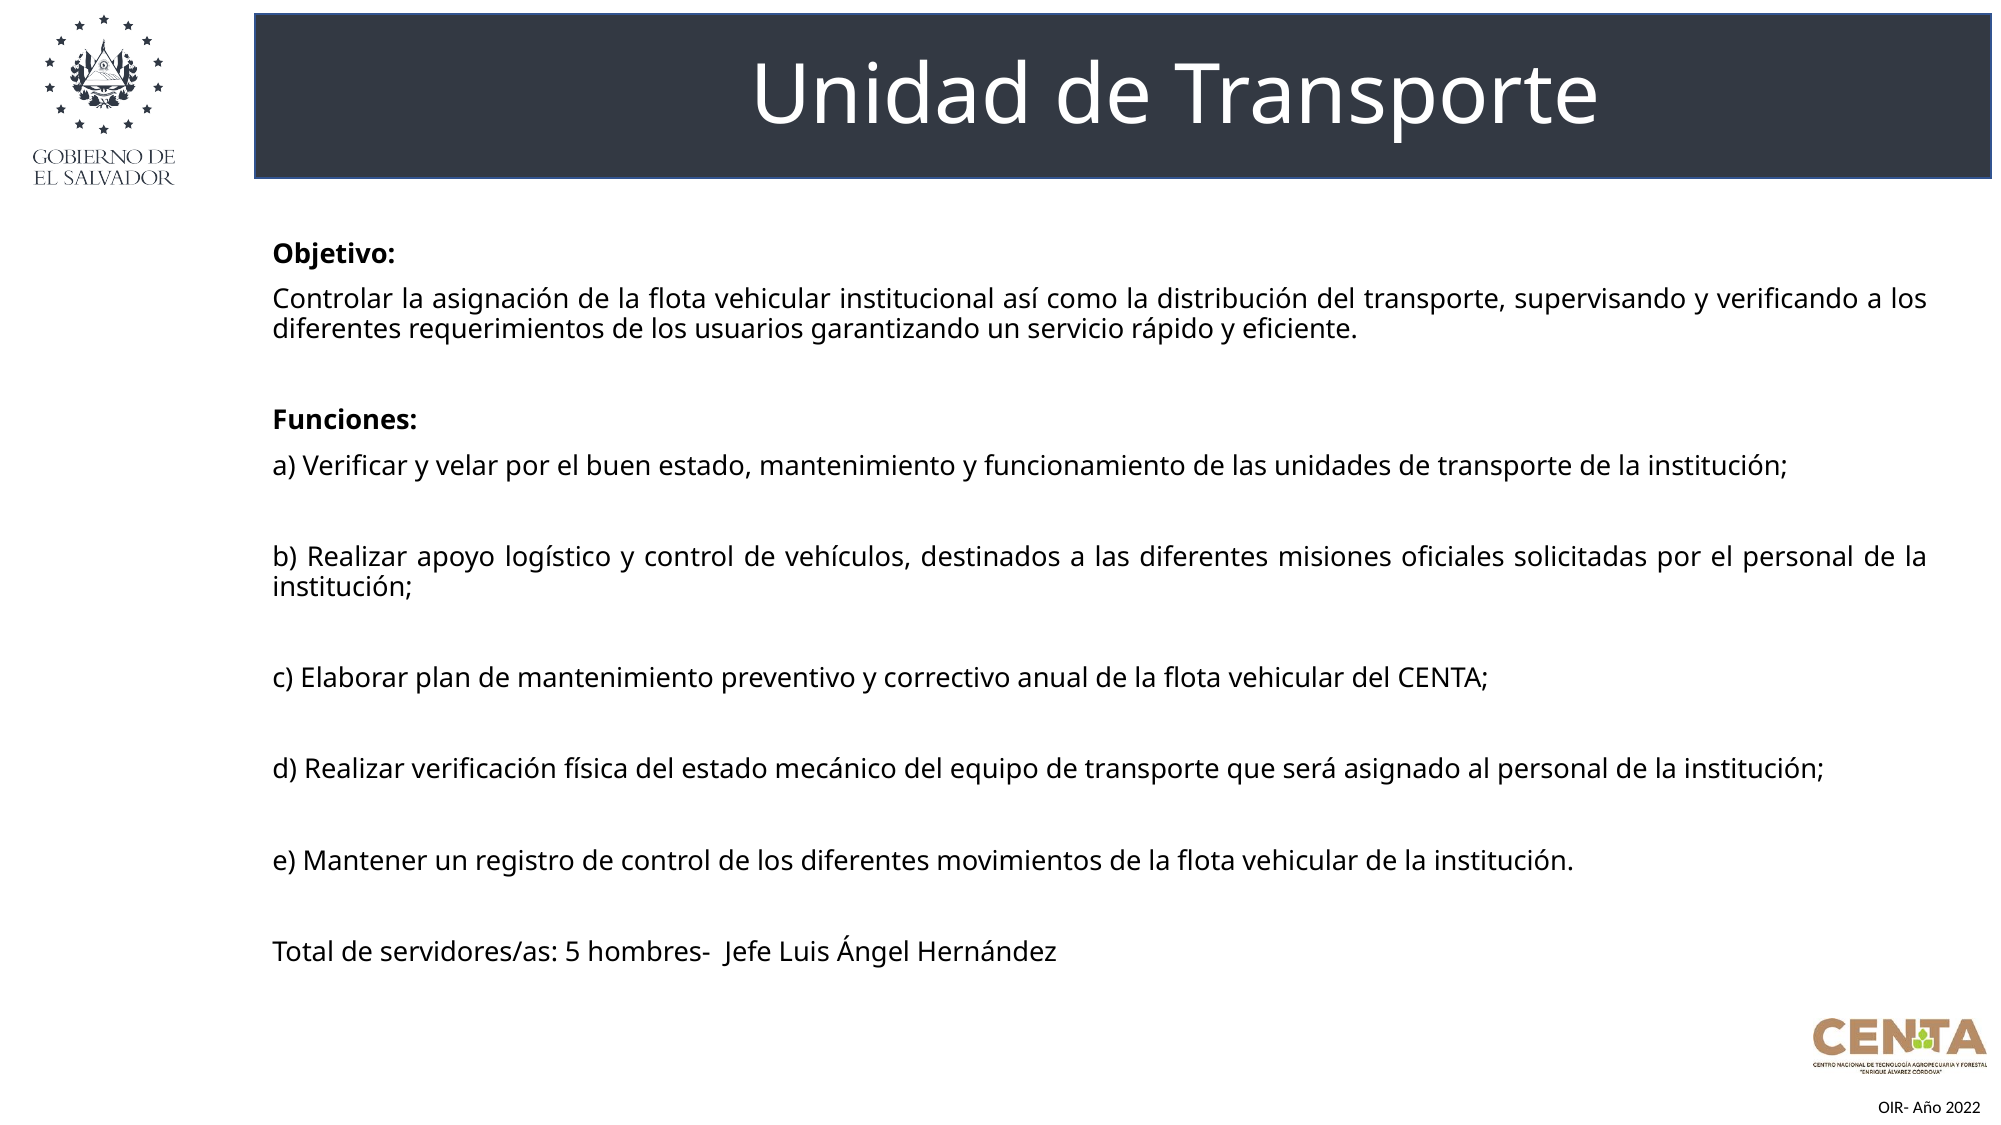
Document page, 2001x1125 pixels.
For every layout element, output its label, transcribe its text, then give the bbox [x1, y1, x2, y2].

picture [1813, 1018, 1987, 1075]
title Unidad de Transporte [257, 2, 1945, 191]
picture [33, 14, 175, 185]
text_box OIR- Año 2022 [1863, 1088, 2000, 1125]
list Objetivo: Controlar la asignación de la flota vehicular institucional así como la distribución del transporte, supervisando y verificando a los diferentes requerimientos de los usuarios garantizando un servicio rápido y eficiente. Funciones: a) Verificar y velar por el buen estado, mantenimiento y funcionamiento de las unidades de transporte de la institución; b) Realizar apoyo logístico y control de vehículos, destinados a las diferentes misiones oficiales solicitadas por el personal de la institución; c) Elaborar plan de mantenimiento preventivo y correctivo anual de la flota vehicular del CENTA; d) Realizar verificación física del estado mecánico del equipo de transporte que será asignado al personal de la institución; e) Mantener un registro de control de los diferentes movimientos de la flota vehicular de la institución. Total de servidores/as: 5 hombres- Jefe Luis Ángel Hernández [257, 232, 1945, 982]
